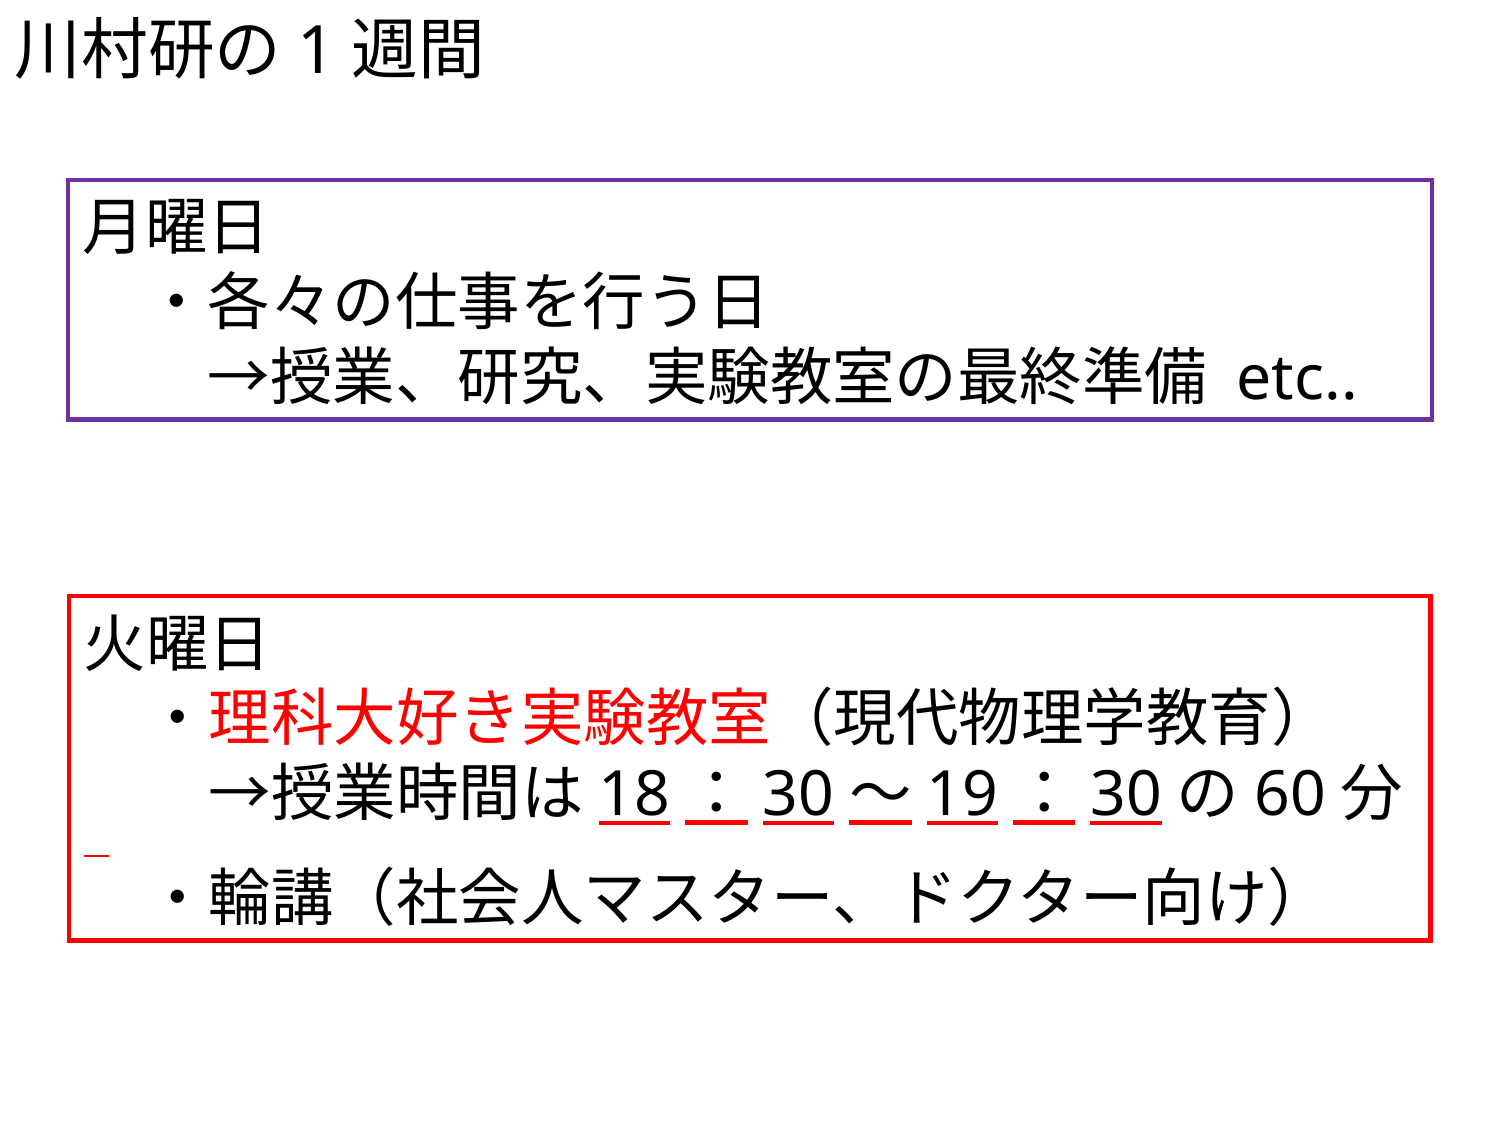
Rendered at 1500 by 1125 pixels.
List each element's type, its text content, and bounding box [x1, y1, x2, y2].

text_box 火曜日 ・理科大好き実験教室（現代物理学教育） →授業時間は18：30～19：30の60分 ・輪講（社会人マスター、ドクター向け） [68, 595, 1432, 942]
text_box 月曜日 ・各々の仕事を行う日 →授業、研究、実験教室の最終準備 etc.. [67, 179, 1433, 421]
text_box 川村研の1週間 [0, 0, 990, 95]
